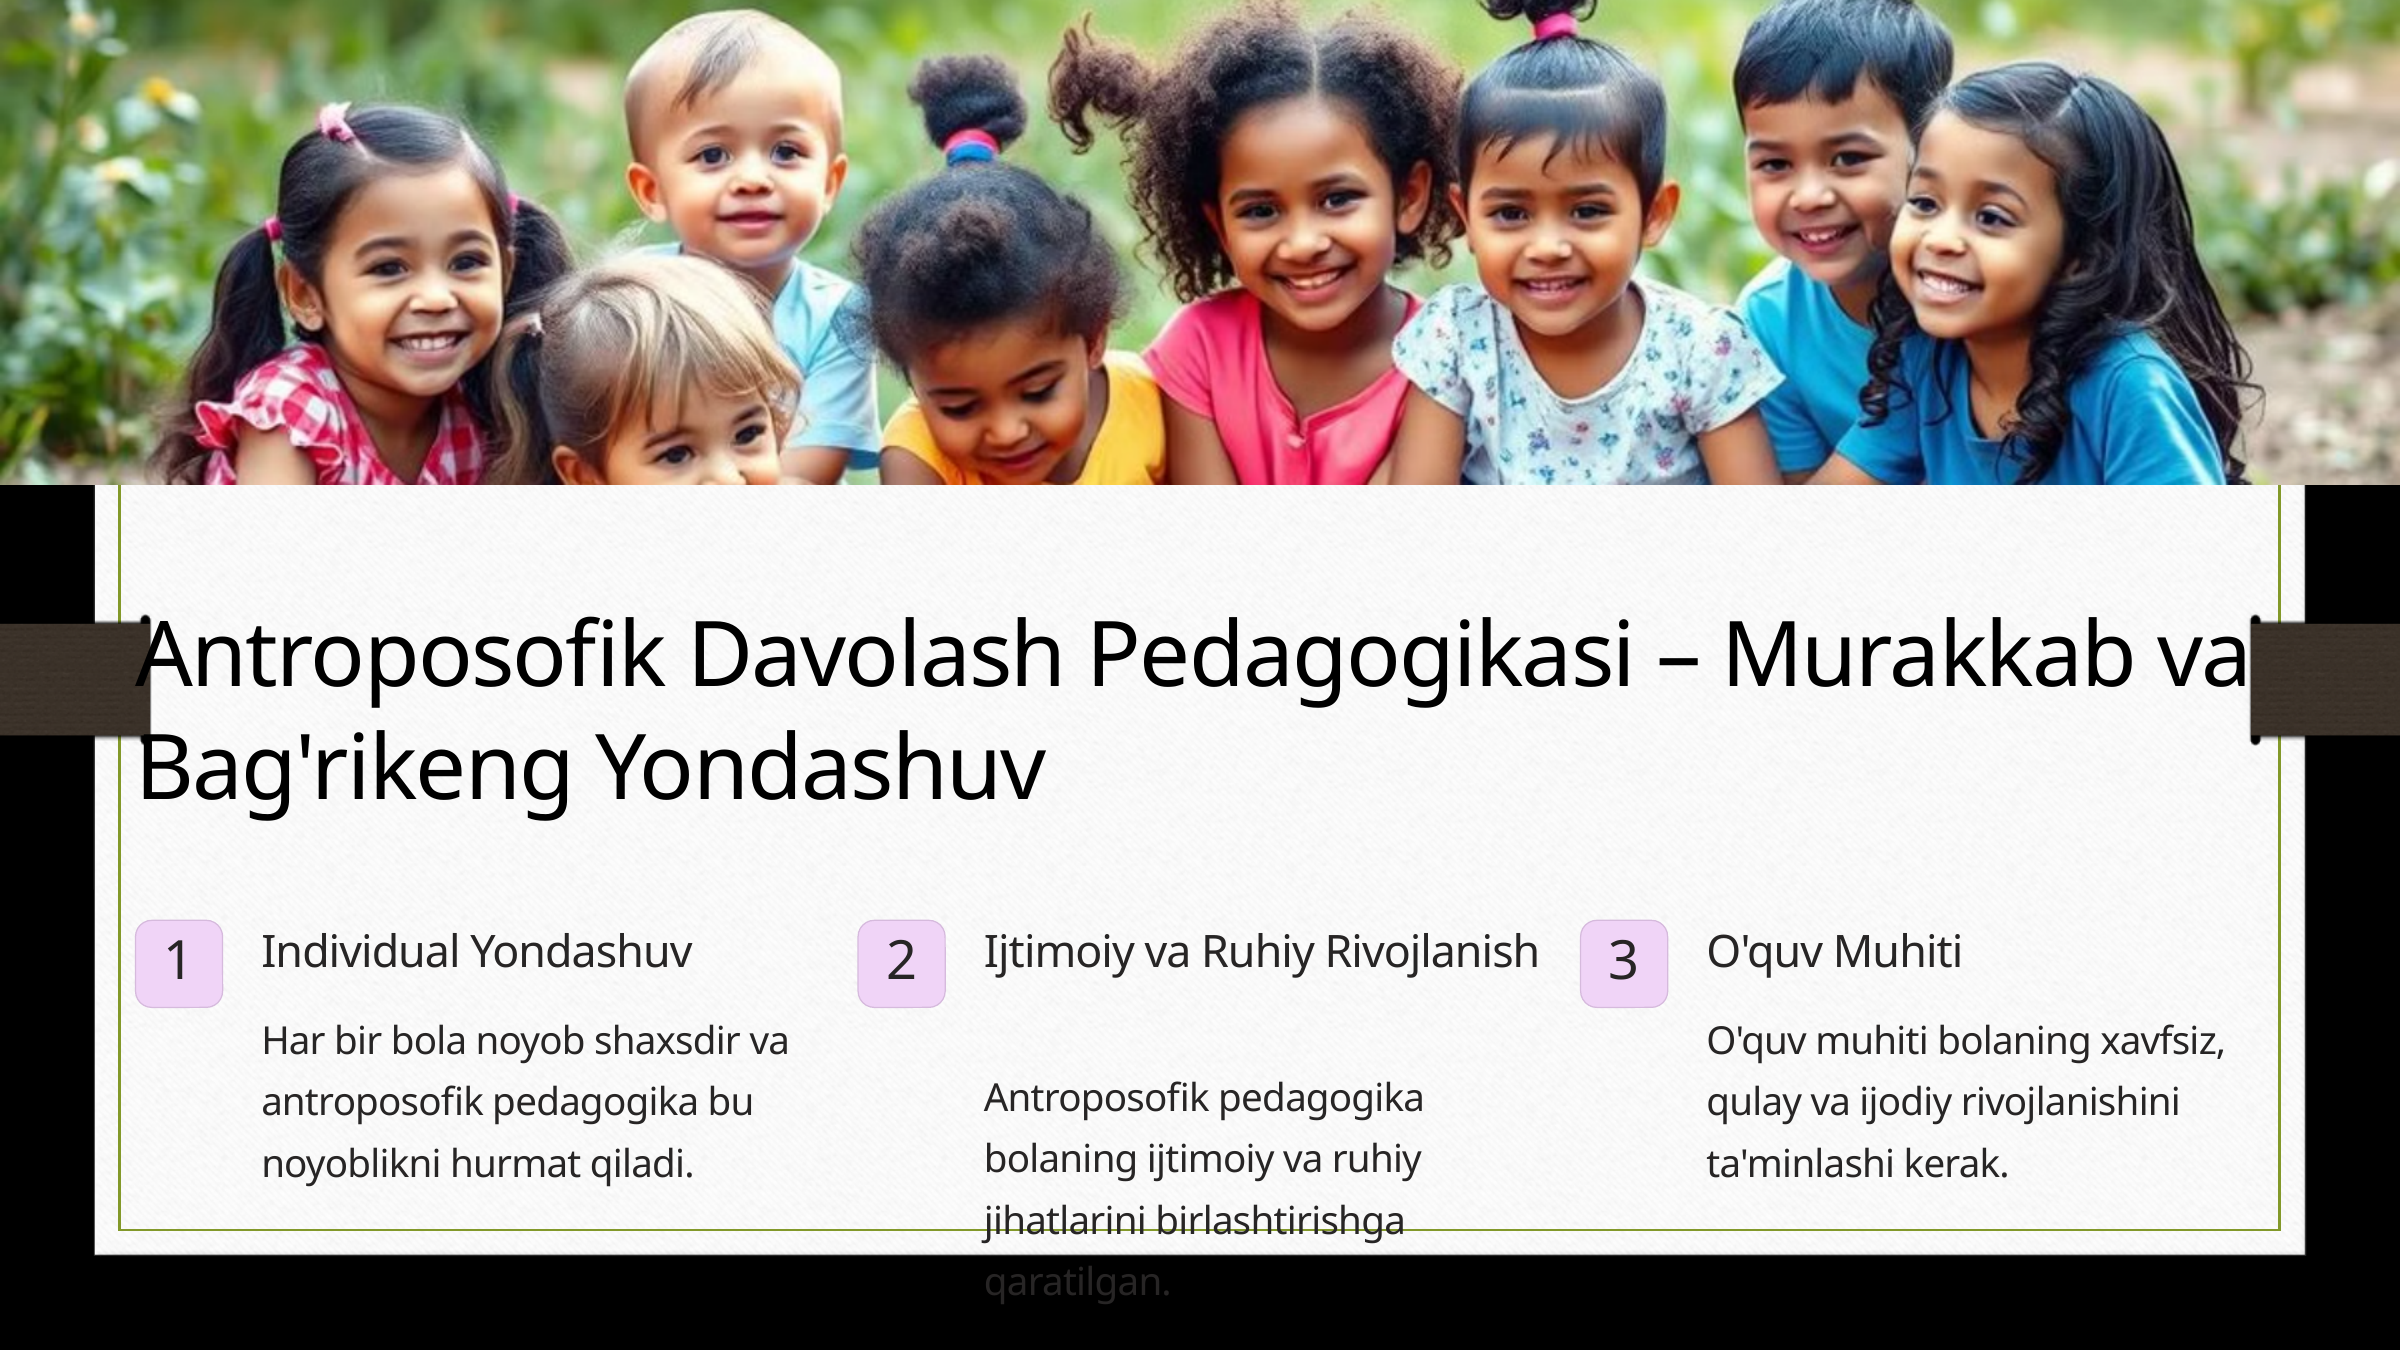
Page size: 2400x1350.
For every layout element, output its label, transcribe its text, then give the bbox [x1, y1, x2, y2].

text_box [135, 920, 223, 1008]
text_box Ijtimoiy va Ruhiy Rivojlanish [983, 920, 1542, 1035]
text_box Individual Yondashuv [261, 920, 717, 978]
text_box [858, 920, 946, 1008]
text_box [1580, 920, 1668, 1008]
text_box 2 [887, 936, 916, 992]
text_box Antroposofik pedagogika bolaning ijtimoiy va ruhiy jihatlarini birlashtirishga qaratilgan. [983, 1057, 1542, 1244]
text_box Har bir bola noyob shaxsdir va antroposofik pedagogika bu noyoblikni hurmat qiladi. [261, 1000, 820, 1187]
text_box 1 [165, 936, 193, 992]
text_box Antroposofik Davolash Pedagogikasi – Murakkab va Bag'rikeng Yondashuv [135, 590, 2265, 819]
picture [0, 0, 2400, 1350]
text_box 3 [1610, 936, 1638, 992]
text_box O'quv muhiti bolaning xavfsiz, qulay va ijodiy rivojlanishini ta'minlashi kerak. [1706, 1000, 2265, 1187]
text_box O'quv Muhiti [1706, 920, 2163, 978]
